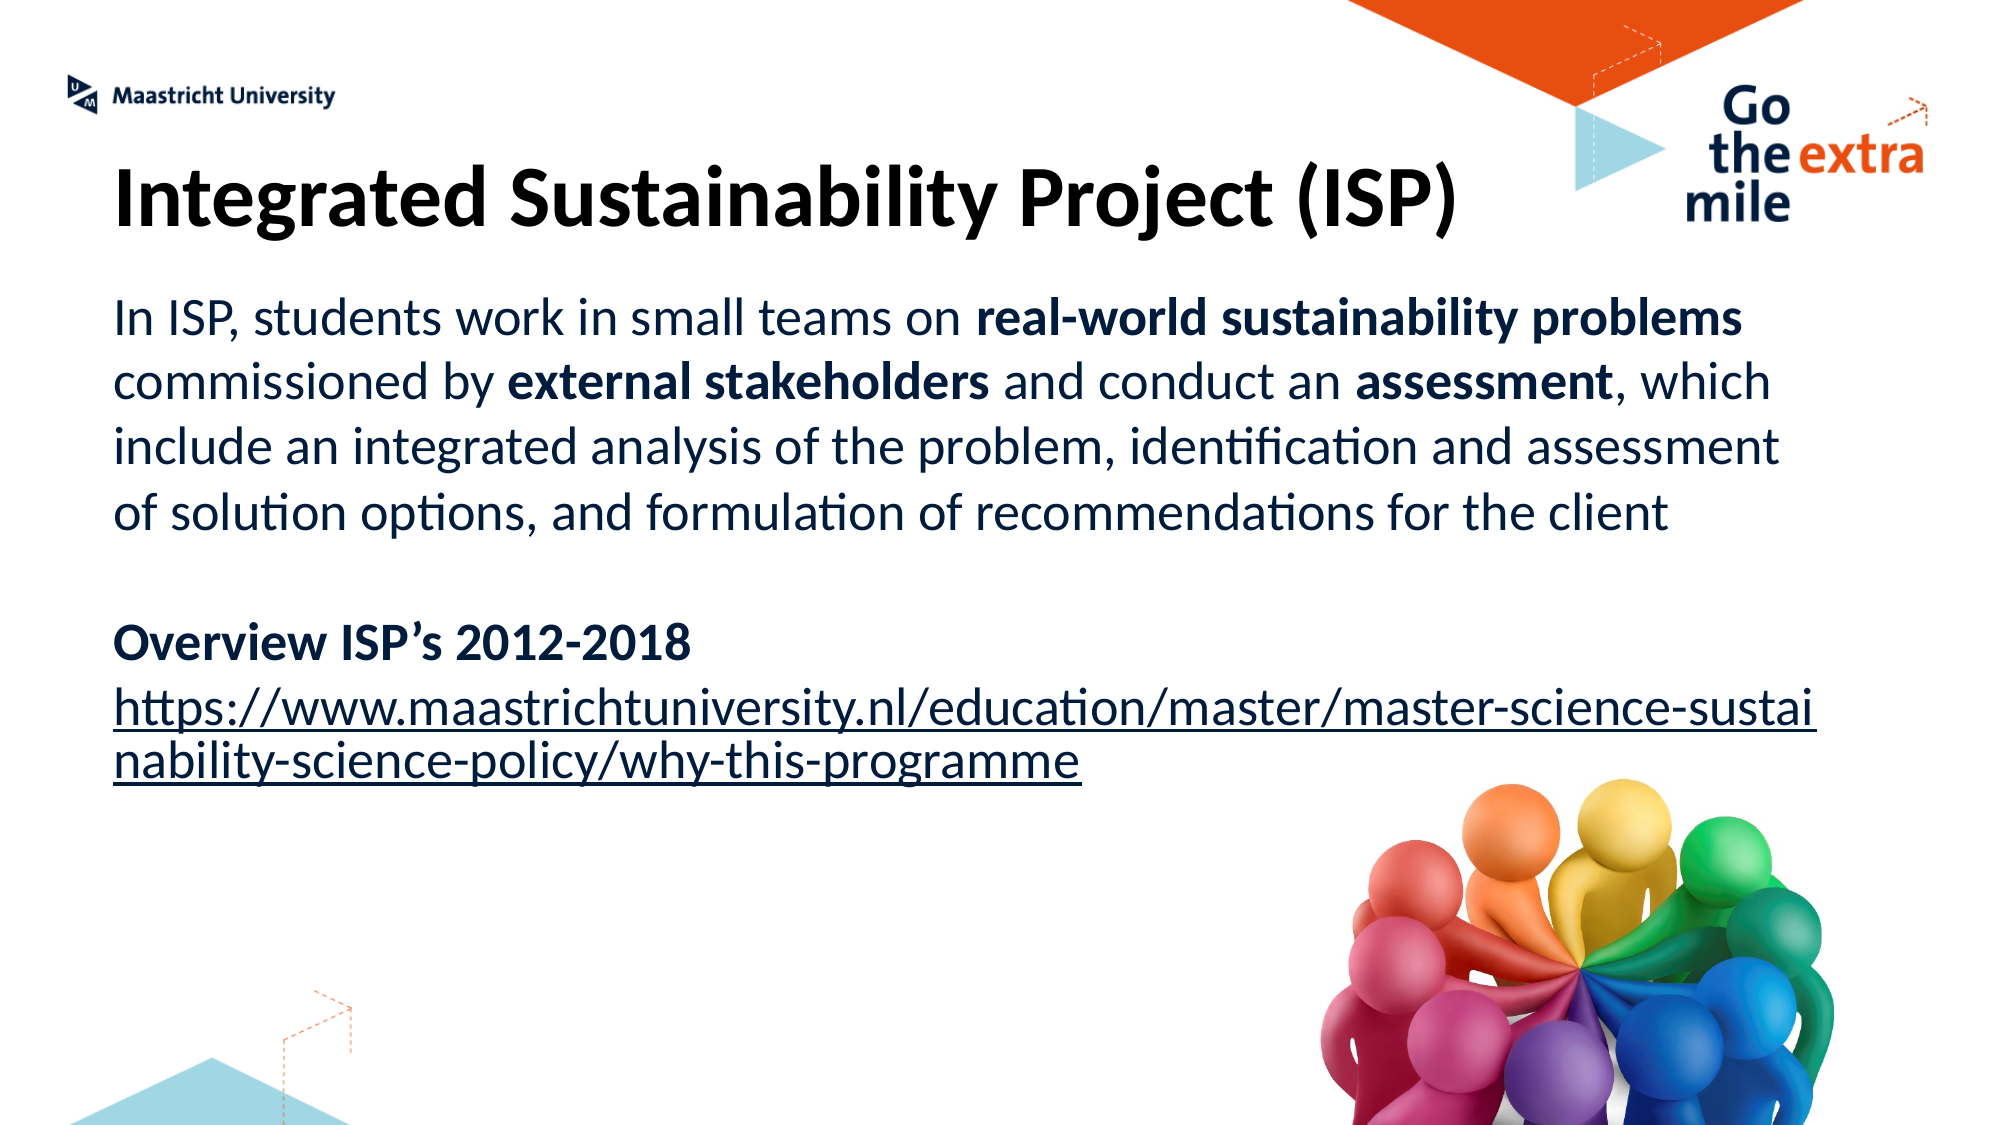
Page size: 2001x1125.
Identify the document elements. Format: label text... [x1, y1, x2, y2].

text_box In ISP, students work in small teams on real-world sustainability problems commissioned by external stakeholders and conduct an assessment, which include an integrated analysis of the problem, identification and assessment of solution options, and formulation of recommendations for the client Overview ISP’s 2012-2018 https://www.maastrichtuniversity.nl/education/master/master-science-sustainability-science-policy/why-this-programme [98, 273, 1838, 938]
picture [1318, 778, 1839, 1125]
picture [0, 984, 361, 1125]
picture [1341, 0, 2000, 224]
picture [0, 0, 340, 119]
text_box Integrated Sustainability Project (ISP) [98, 142, 1529, 273]
